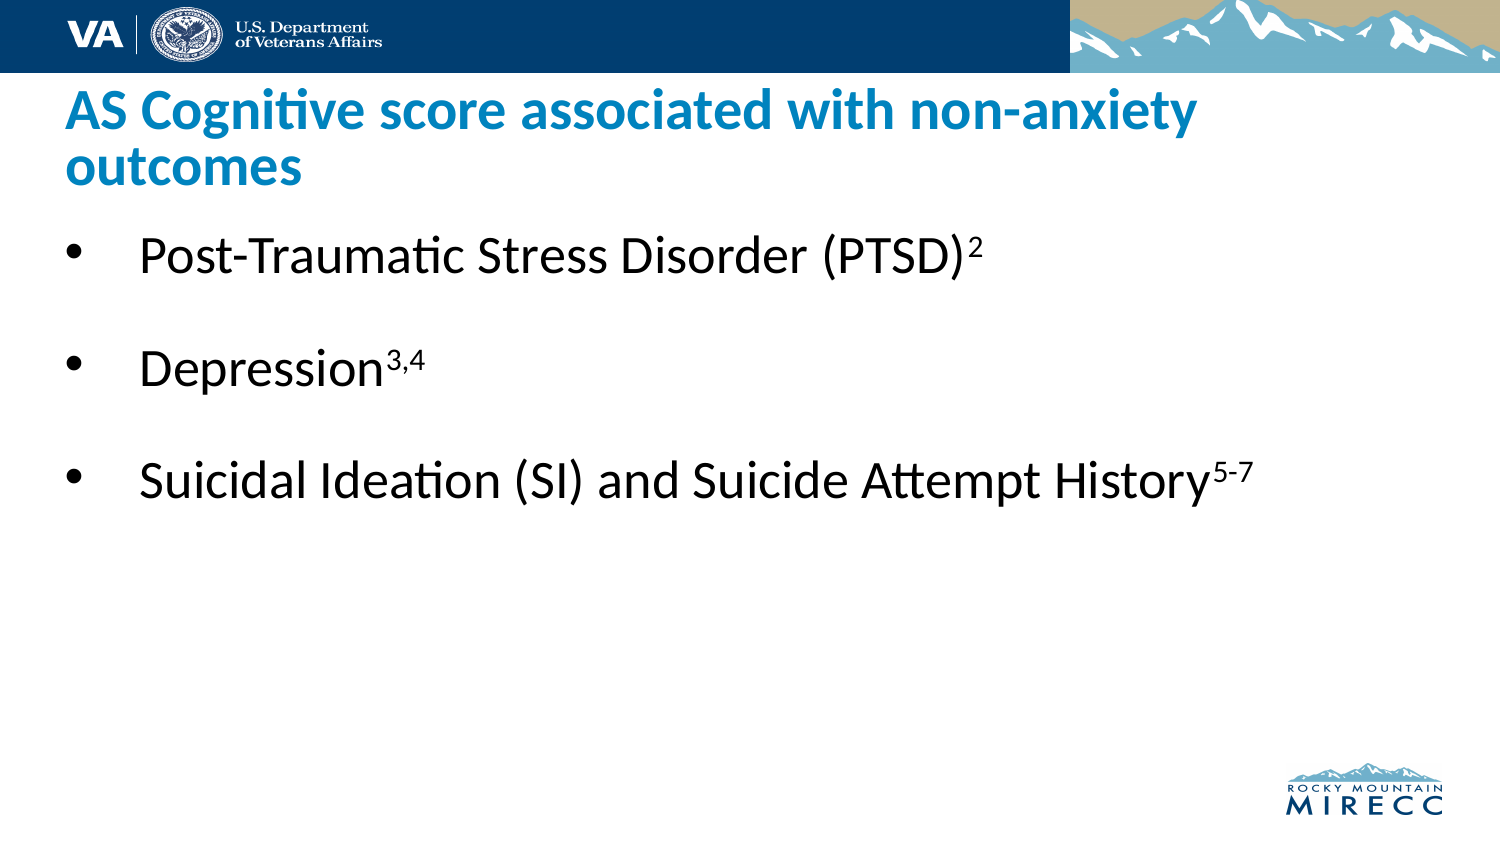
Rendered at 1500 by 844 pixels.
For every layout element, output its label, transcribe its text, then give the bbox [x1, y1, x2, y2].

list Post-Traumatic Stress Disorder (PTSD)2 Depression3,4 Suicidal Ideation (SI) and Suicide Attempt History5-7 [49, 229, 1442, 815]
title AS Cognitive score associated with non-anxiety outcomes [50, 109, 1442, 172]
picture [0, 0, 1500, 73]
